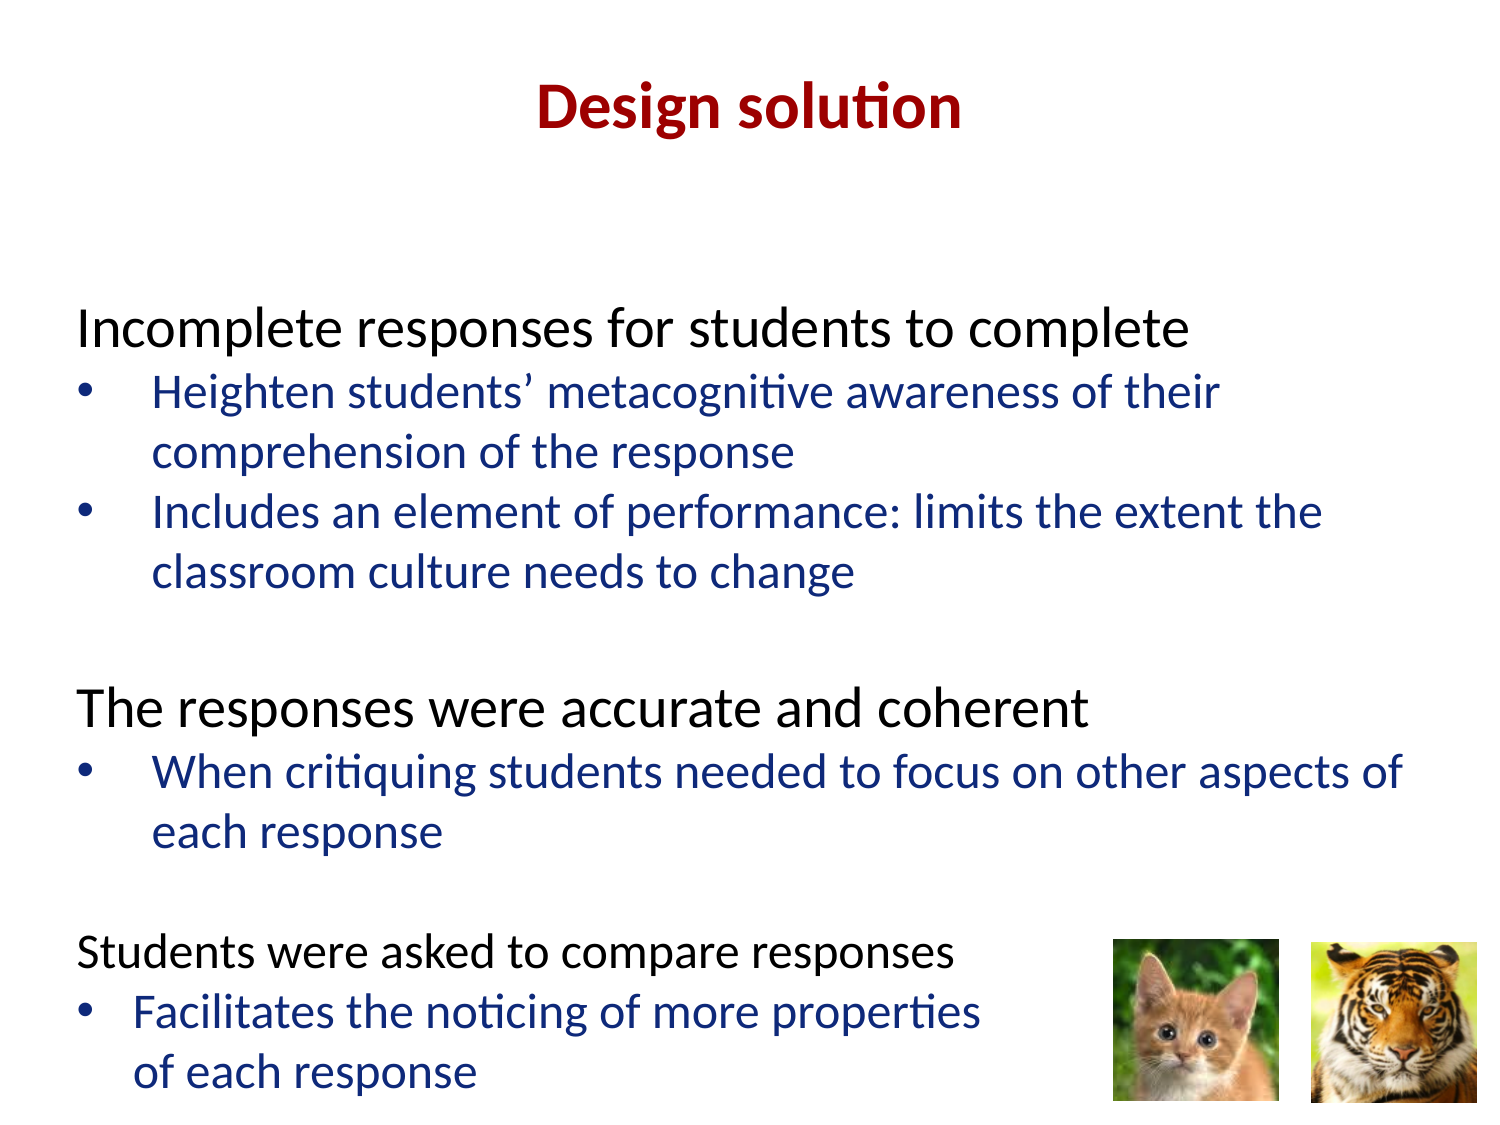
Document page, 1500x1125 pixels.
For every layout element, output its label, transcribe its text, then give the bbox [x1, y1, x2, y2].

title Design solution [75, 45, 1425, 158]
text_box Incomplete responses for students to complete Heighten students’ metacognitive awareness of their comprehension of the response Includes an element of performance: limits the extent the classroom culture needs to change The responses were accurate and coherent When critiquing students needed to focus on other aspects of each response Students were asked to compare responses Facilitates the noticing of more properties of each response [61, 281, 1447, 1107]
picture [1311, 942, 1477, 1104]
picture [1112, 939, 1279, 1101]
